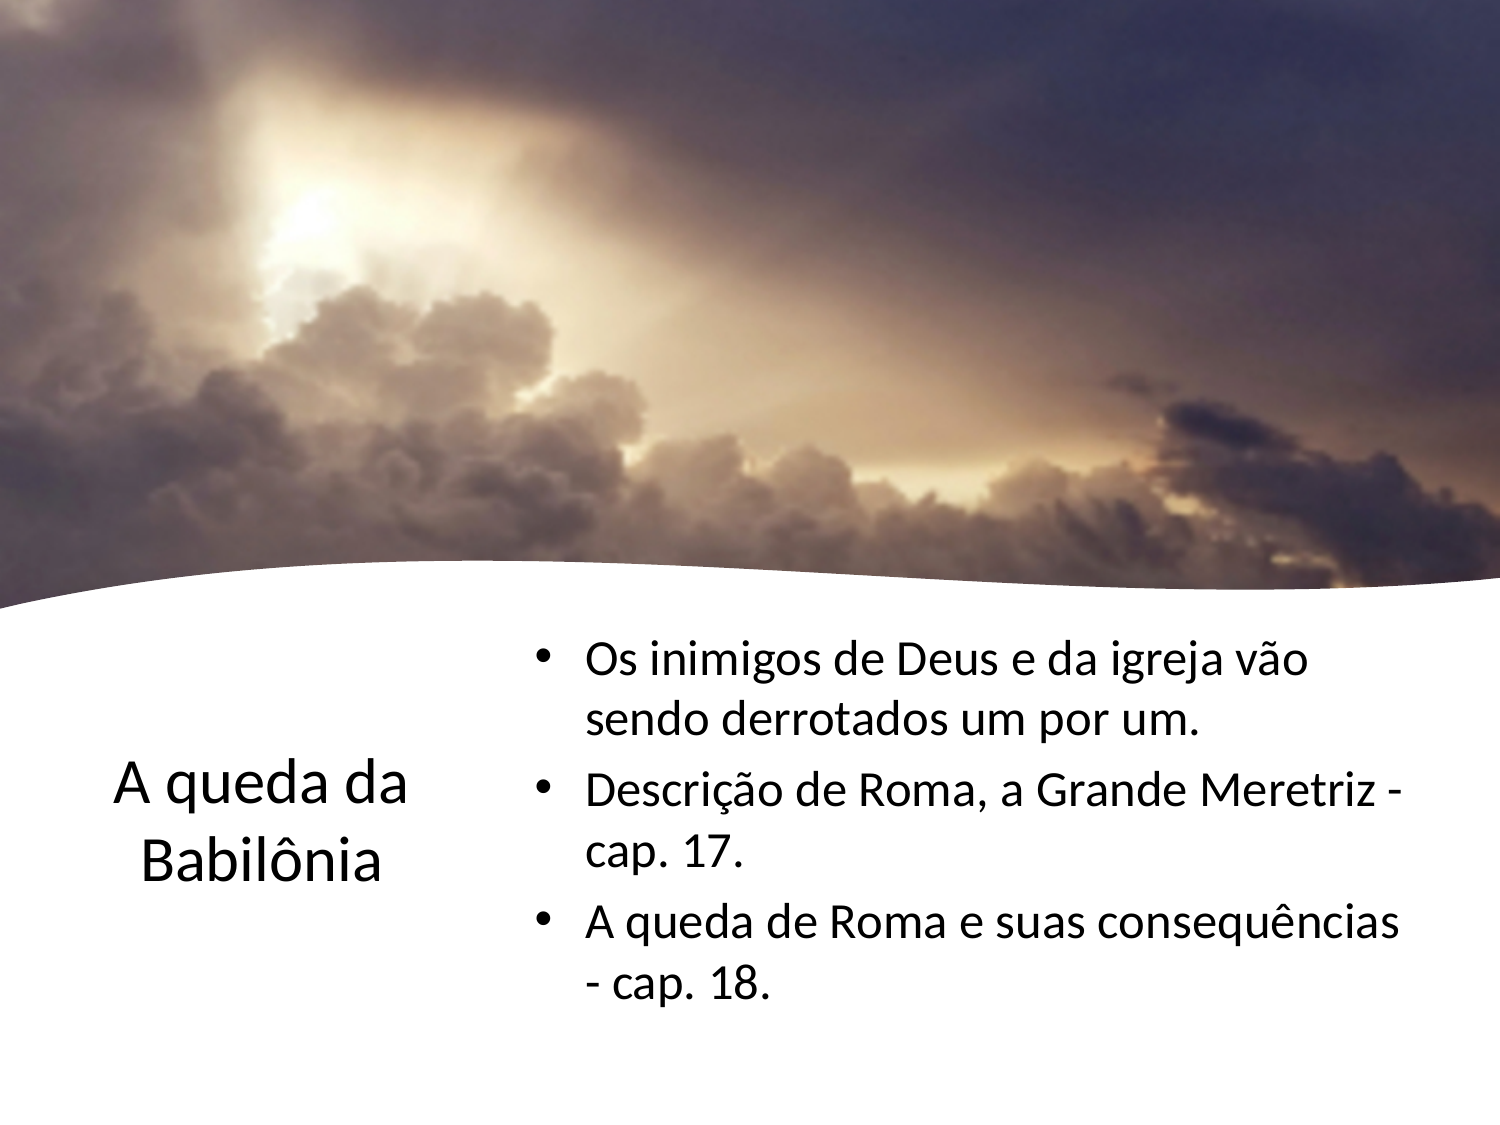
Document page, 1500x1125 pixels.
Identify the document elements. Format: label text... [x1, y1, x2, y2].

picture [0, 0, 1500, 609]
list Os inimigos de Deus e da igreja vão sendo derrotados um por um. Descrição de Roma, a Grande Meretriz - cap. 17. A queda de Roma e suas consequências - cap. 18. [519, 617, 1441, 1018]
title A queda da Babilônia [59, 617, 464, 1018]
